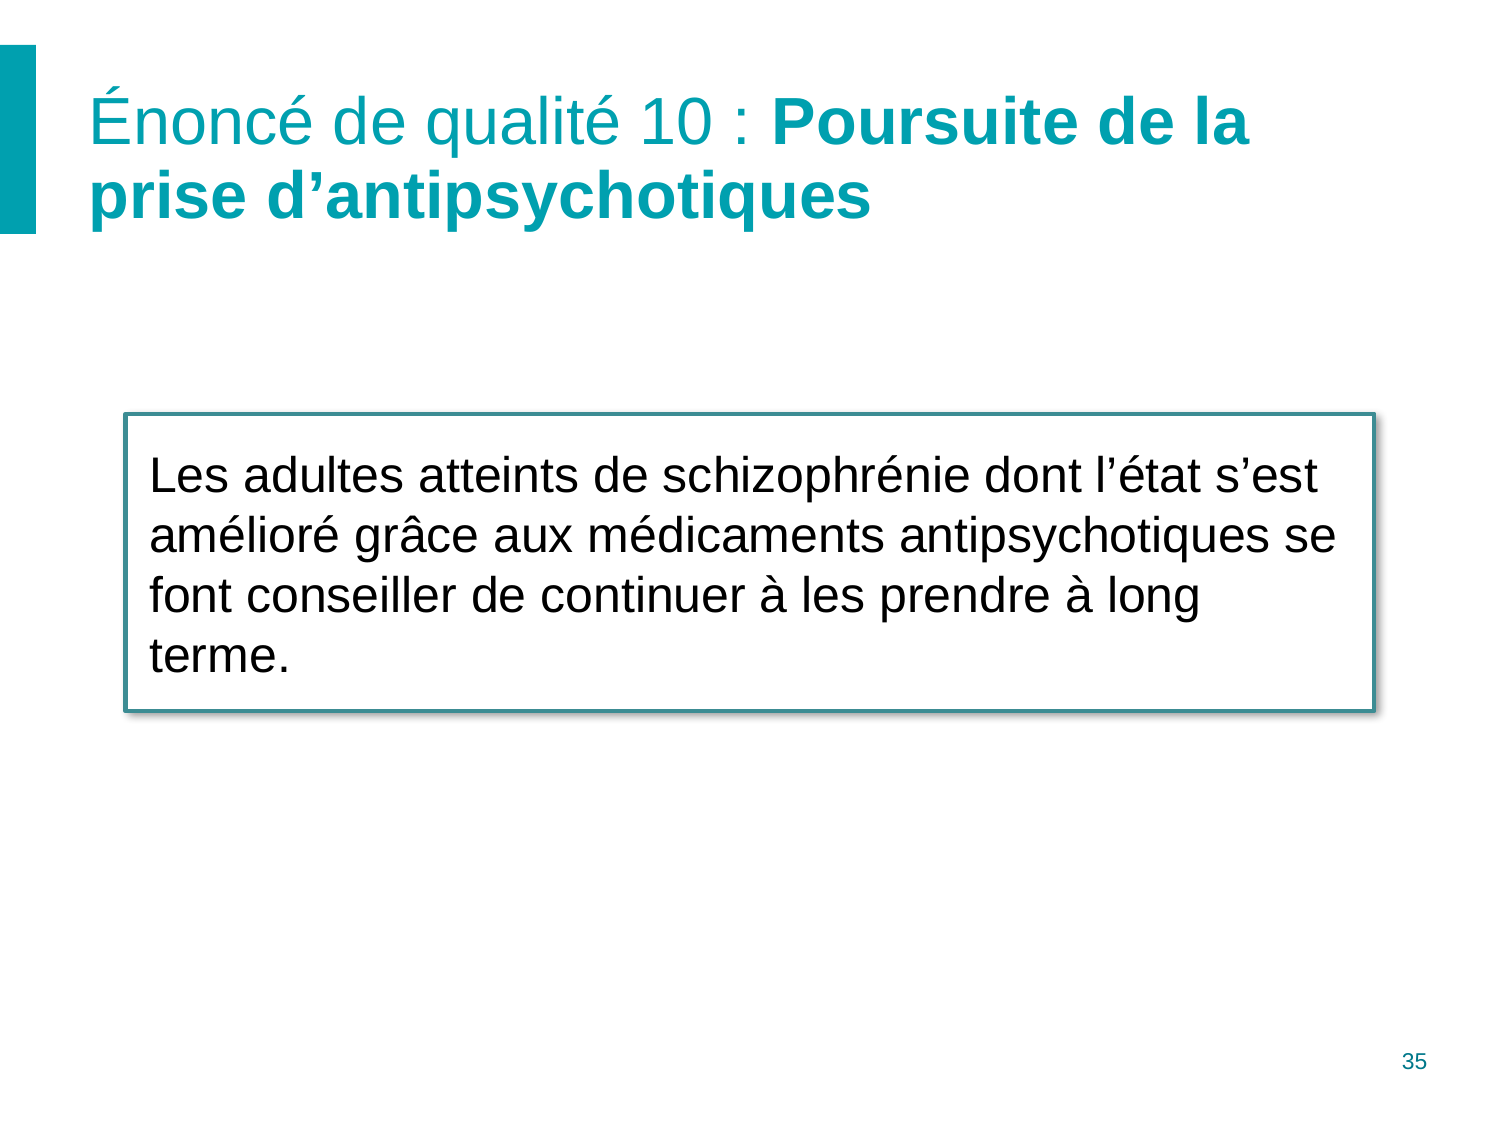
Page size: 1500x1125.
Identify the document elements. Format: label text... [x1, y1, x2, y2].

text_box Les adultes atteints de schizophrénie dont l’état s’est amélioré grâce aux médicaments antipsychotiques se font conseiller de continuer à les prendre à long terme. [125, 413, 1375, 712]
title Énoncé de qualité 10 : Poursuite de la prise d’antipsychotiques [73, 72, 1427, 264]
